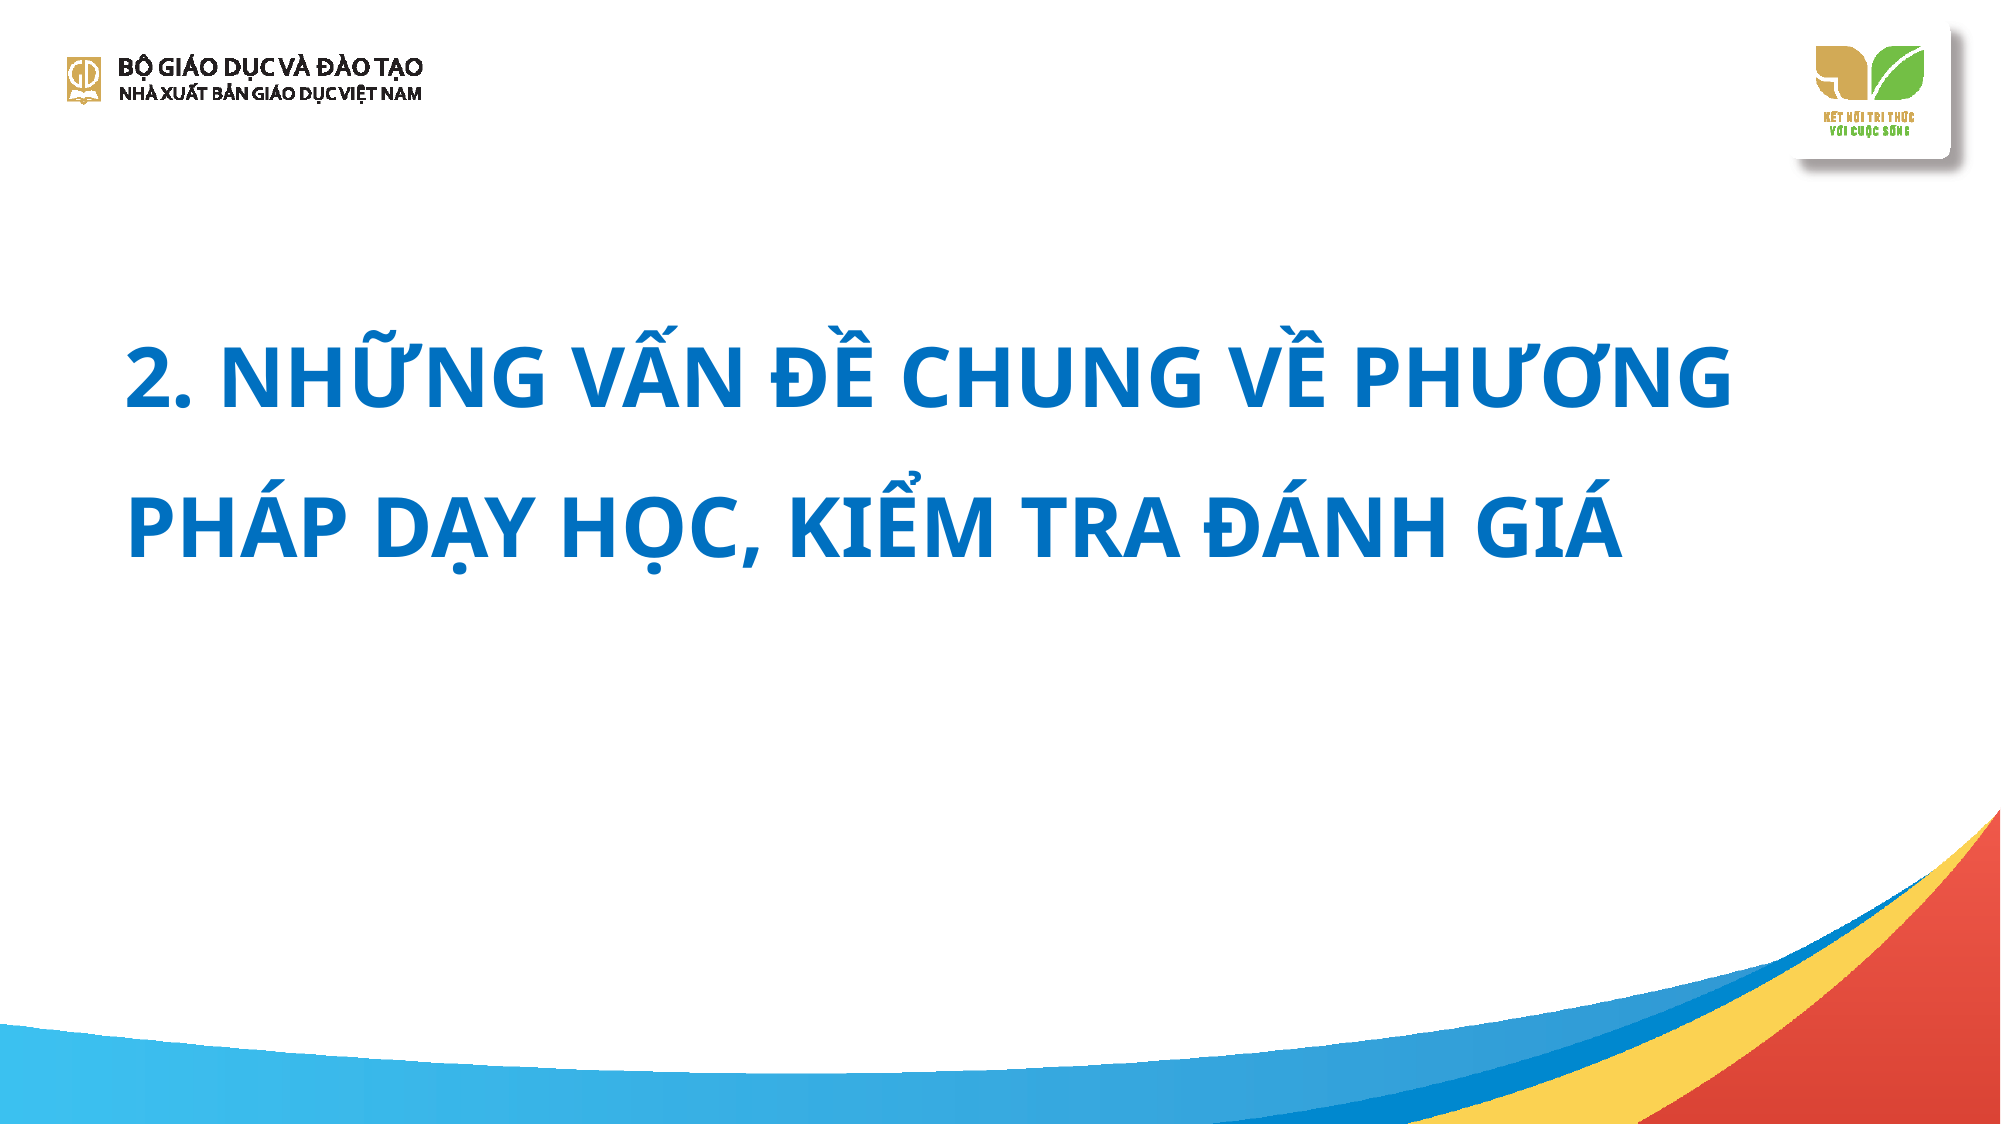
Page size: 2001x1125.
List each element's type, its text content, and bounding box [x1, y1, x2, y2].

picture [0, 0, 2001, 1125]
title 2. Những vấn đề chung về PHƯƠNG PHÁP DẠY HỌC, kiểm tra đánh giá [109, 235, 1942, 614]
